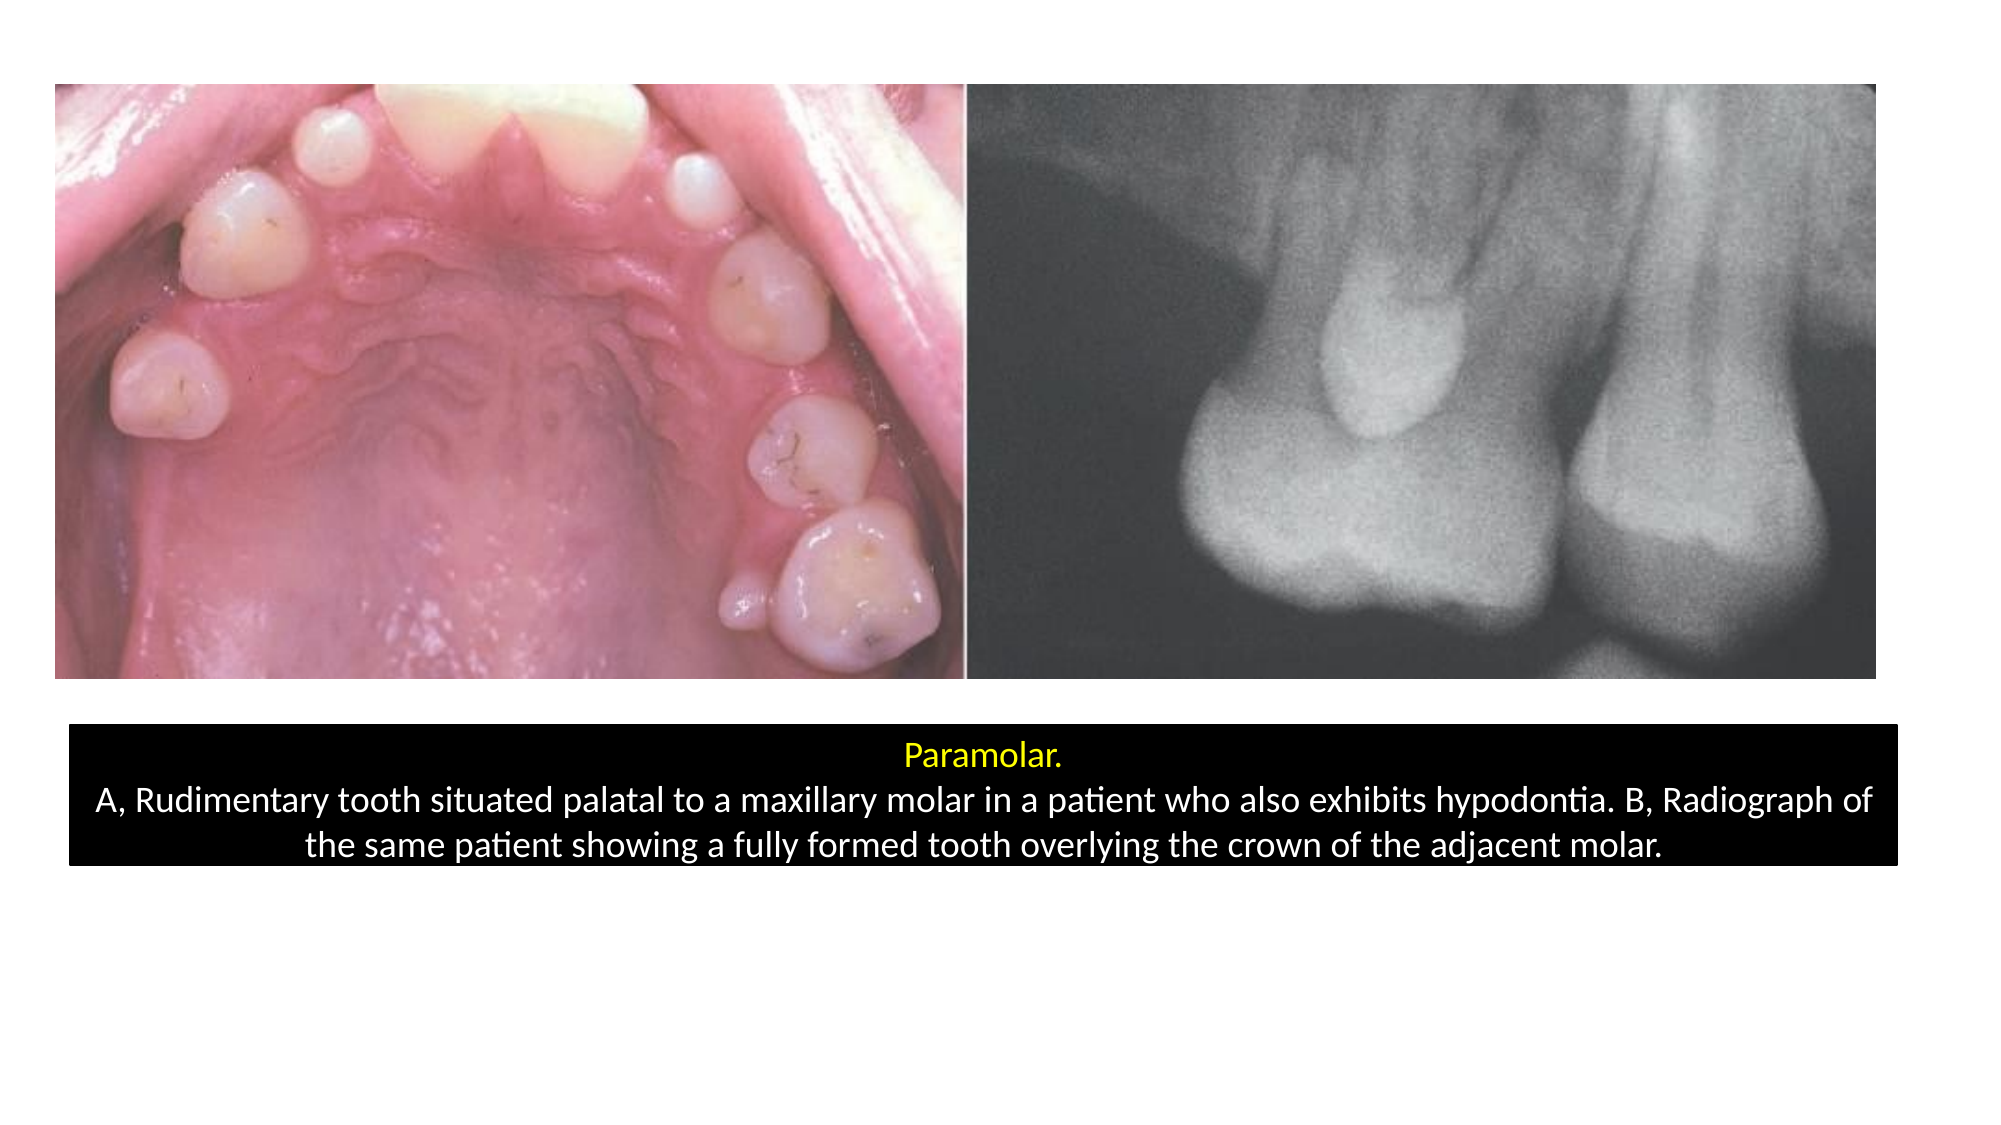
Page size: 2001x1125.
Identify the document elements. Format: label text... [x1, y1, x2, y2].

picture [55, 84, 1877, 679]
text_box Paramolar. A, Rudimentary tooth situated palatal to a maxillary molar in a patient who also exhibits hypodontia. B, Radiograph of the same patient showing a fully formed tooth overlying the crown of the adjacent molar. [69, 724, 1897, 865]
